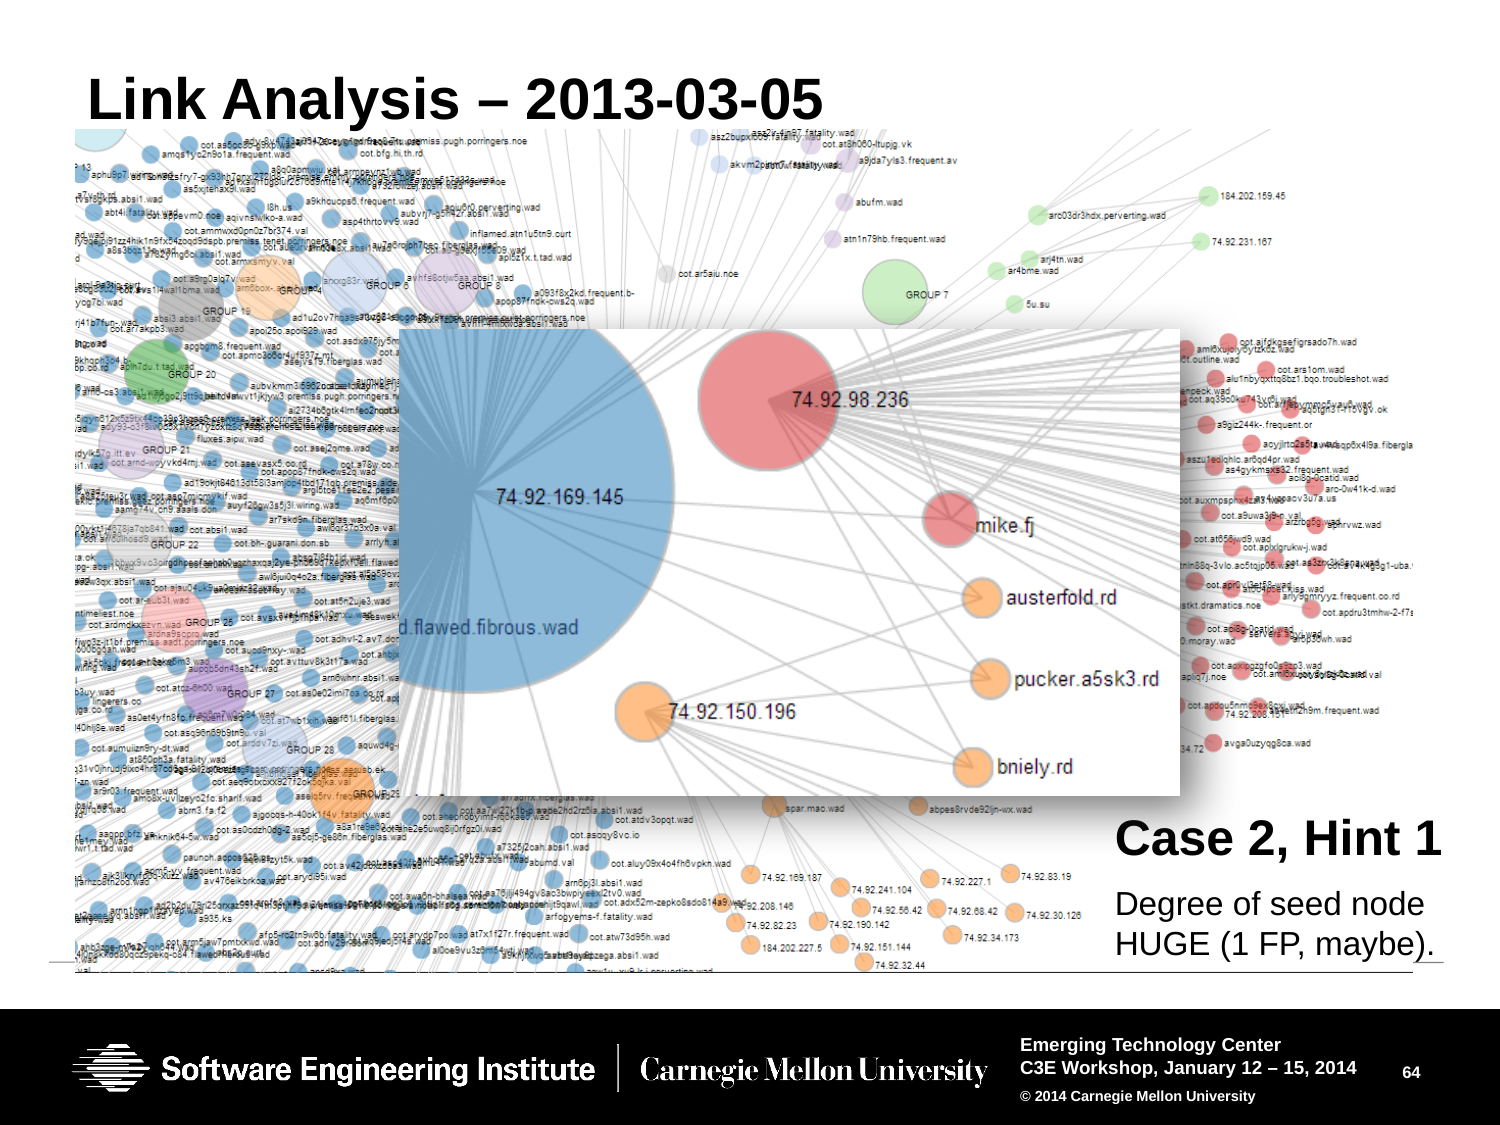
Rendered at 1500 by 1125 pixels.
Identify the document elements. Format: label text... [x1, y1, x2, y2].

picture [71, 1044, 988, 1092]
title Link Analysis – 2013-03-05 [87, 69, 1426, 133]
picture [74, 129, 1413, 976]
text_box Case 2, Hint 1 Degree of seed node HUGE (1 FP, maybe). [1416, 798, 1460, 970]
